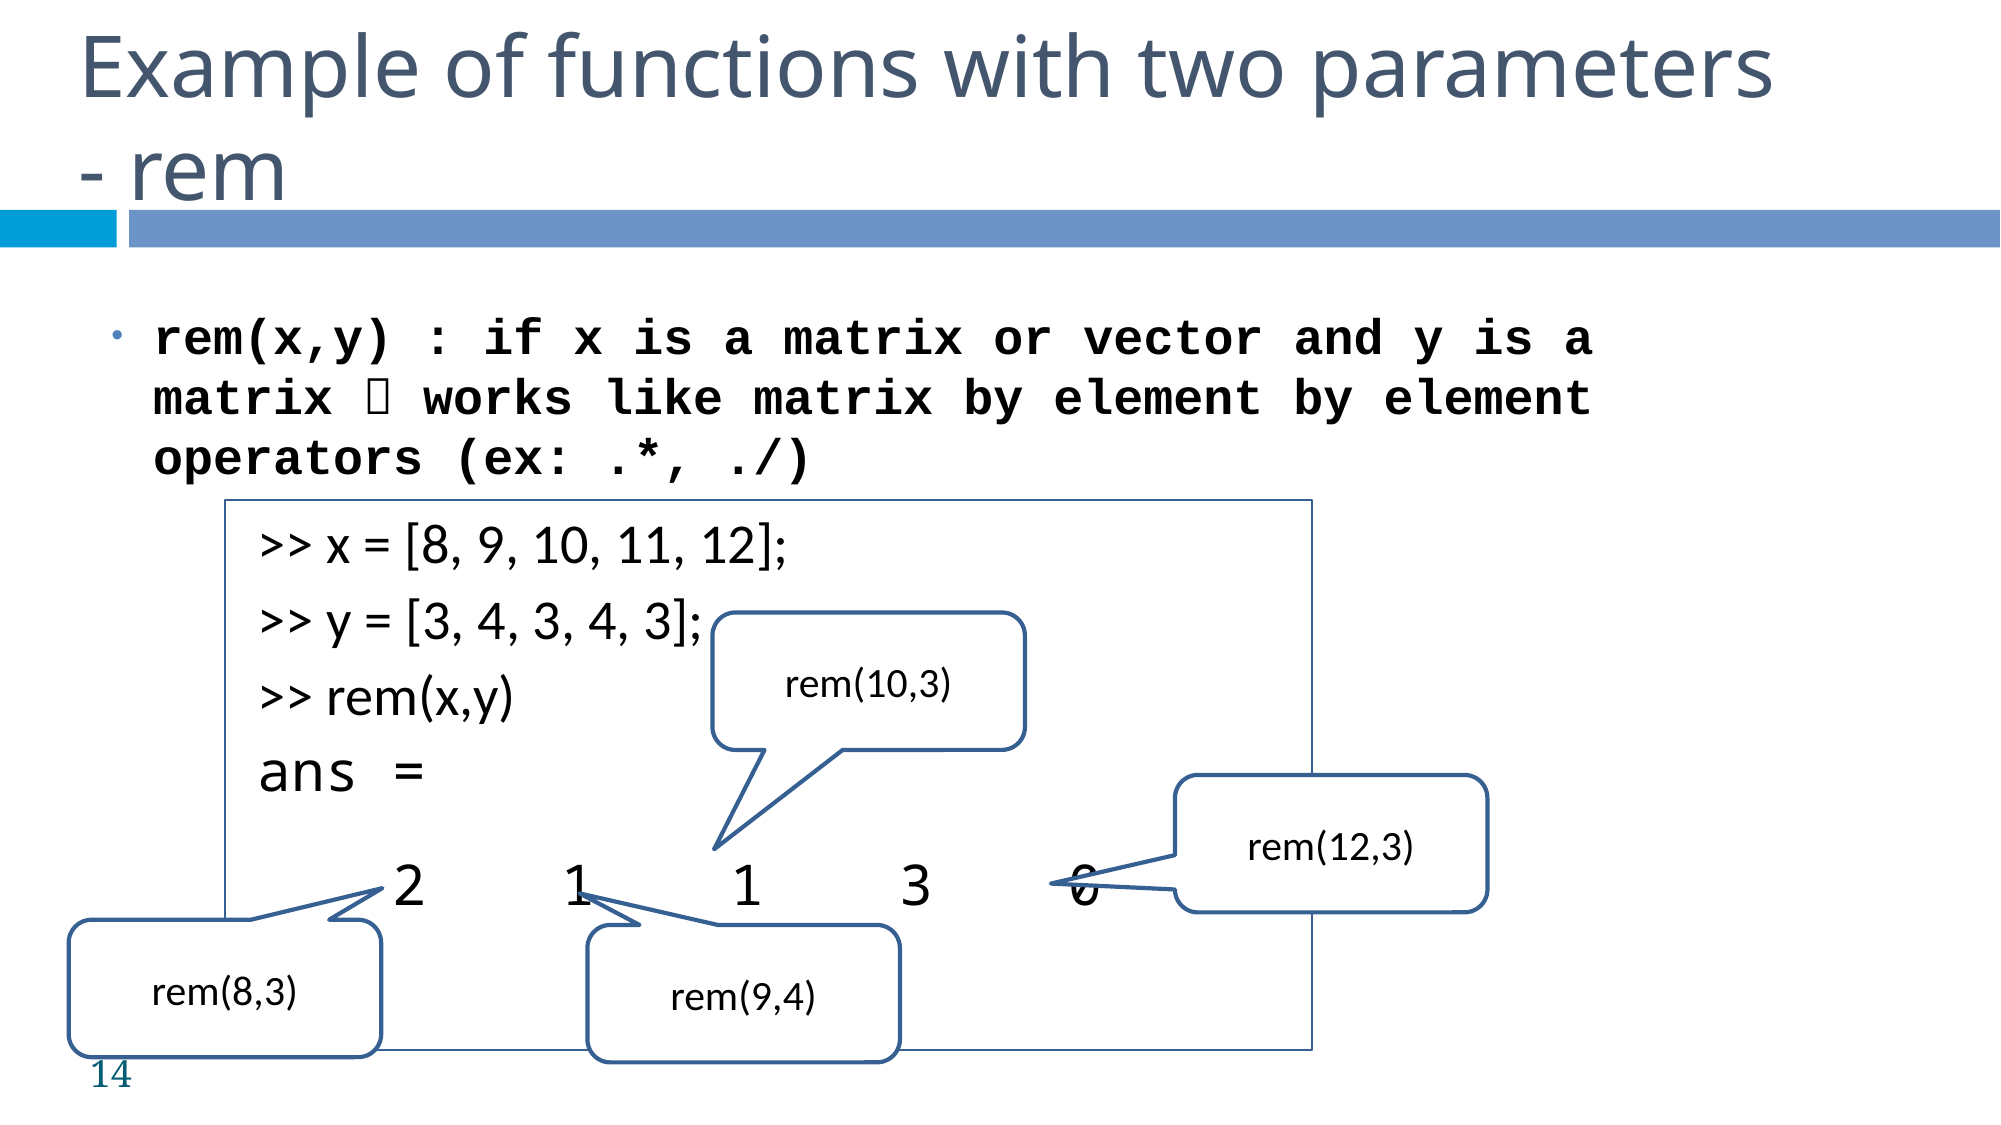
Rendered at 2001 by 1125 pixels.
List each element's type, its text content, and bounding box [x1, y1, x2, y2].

text_box rem(10,3) [710, 610, 1028, 851]
text_box rem(12,3) [1048, 772, 1490, 915]
text_box rem(8,3) [66, 886, 385, 1060]
text_box Example of functions with two parameters - rem [78, 12, 1800, 220]
text_box rem(x,y) : if x is a matrix or vector and y is a matrix  works like matrix by element by element operators (ex: .*, ./) [78, 297, 1625, 1073]
text_box 14 [75, 1054, 425, 1103]
text_box >> x = [8, 9, 10, 11, 12]; >> y = [3, 4, 3, 4, 3]; >> rem(x,y) ans = 2 1 1 3 0 [225, 500, 1313, 1050]
text_box rem(9,4) [577, 891, 903, 1065]
